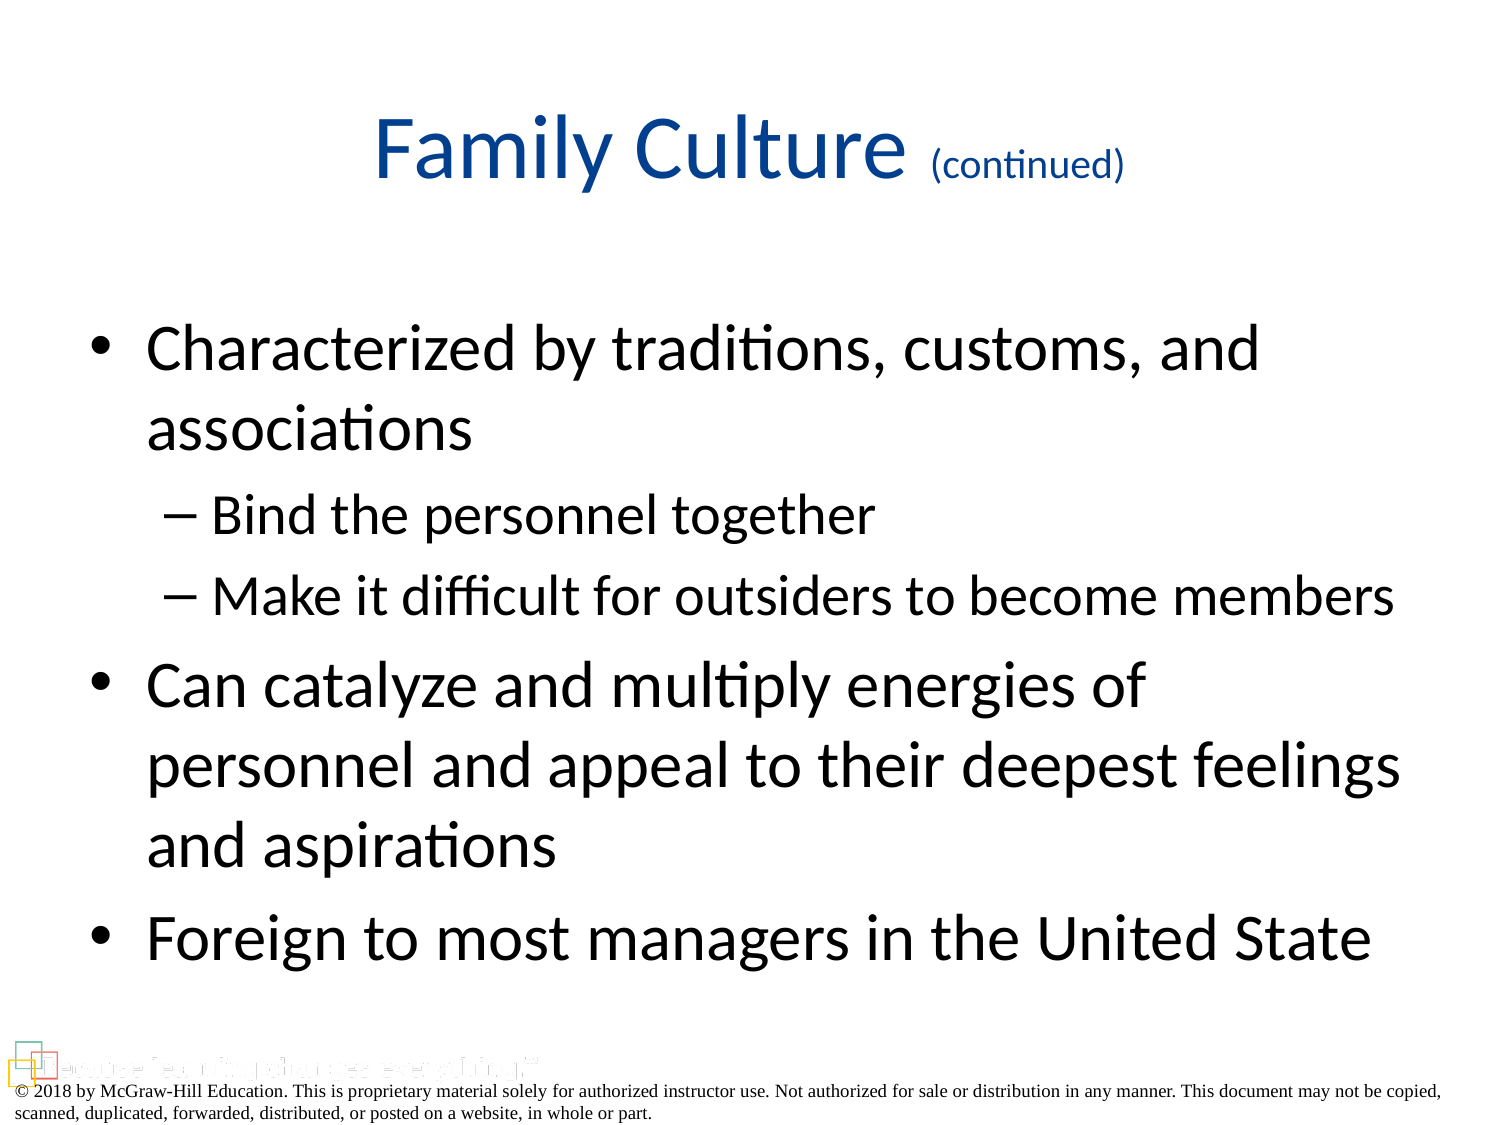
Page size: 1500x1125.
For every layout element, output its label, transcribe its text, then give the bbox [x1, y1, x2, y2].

title Family Culture (continued) [75, 79, 1425, 267]
picture [8, 1041, 538, 1087]
list Characterized by traditions, customs, and associations Bind the personnel together Make it difficult for outsiders to become members Can catalyze and multiply energies of personnel and appeal to their deepest feelings and aspirations Foreign to most managers in the United State [75, 296, 1425, 1040]
